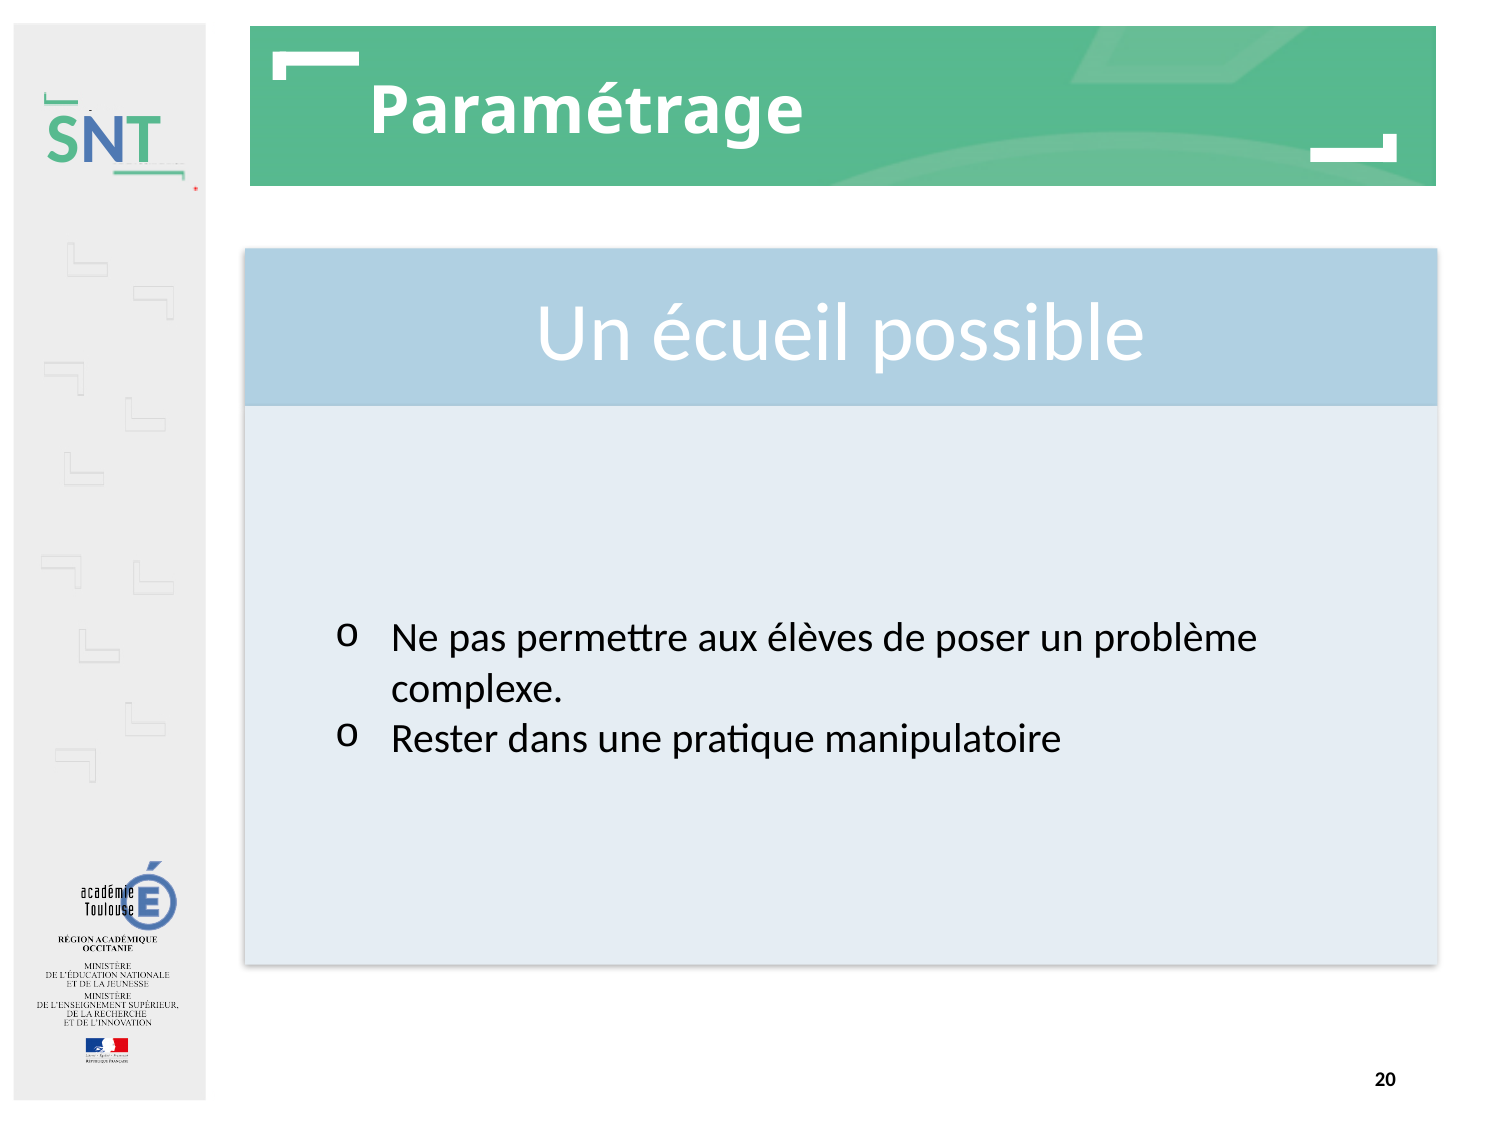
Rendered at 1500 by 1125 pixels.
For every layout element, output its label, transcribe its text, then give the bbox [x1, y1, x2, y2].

text_box Un écueil possible [244, 248, 1438, 405]
slide_number 20 [1353, 1048, 1411, 1109]
picture [0, 0, 215, 1125]
picture [250, 26, 1436, 186]
text_box Ne pas permettre aux élèves de poser un problème complexe. Rester dans une pratique manipulatoire [244, 405, 1438, 965]
title Paramétrage [353, 59, 1320, 163]
